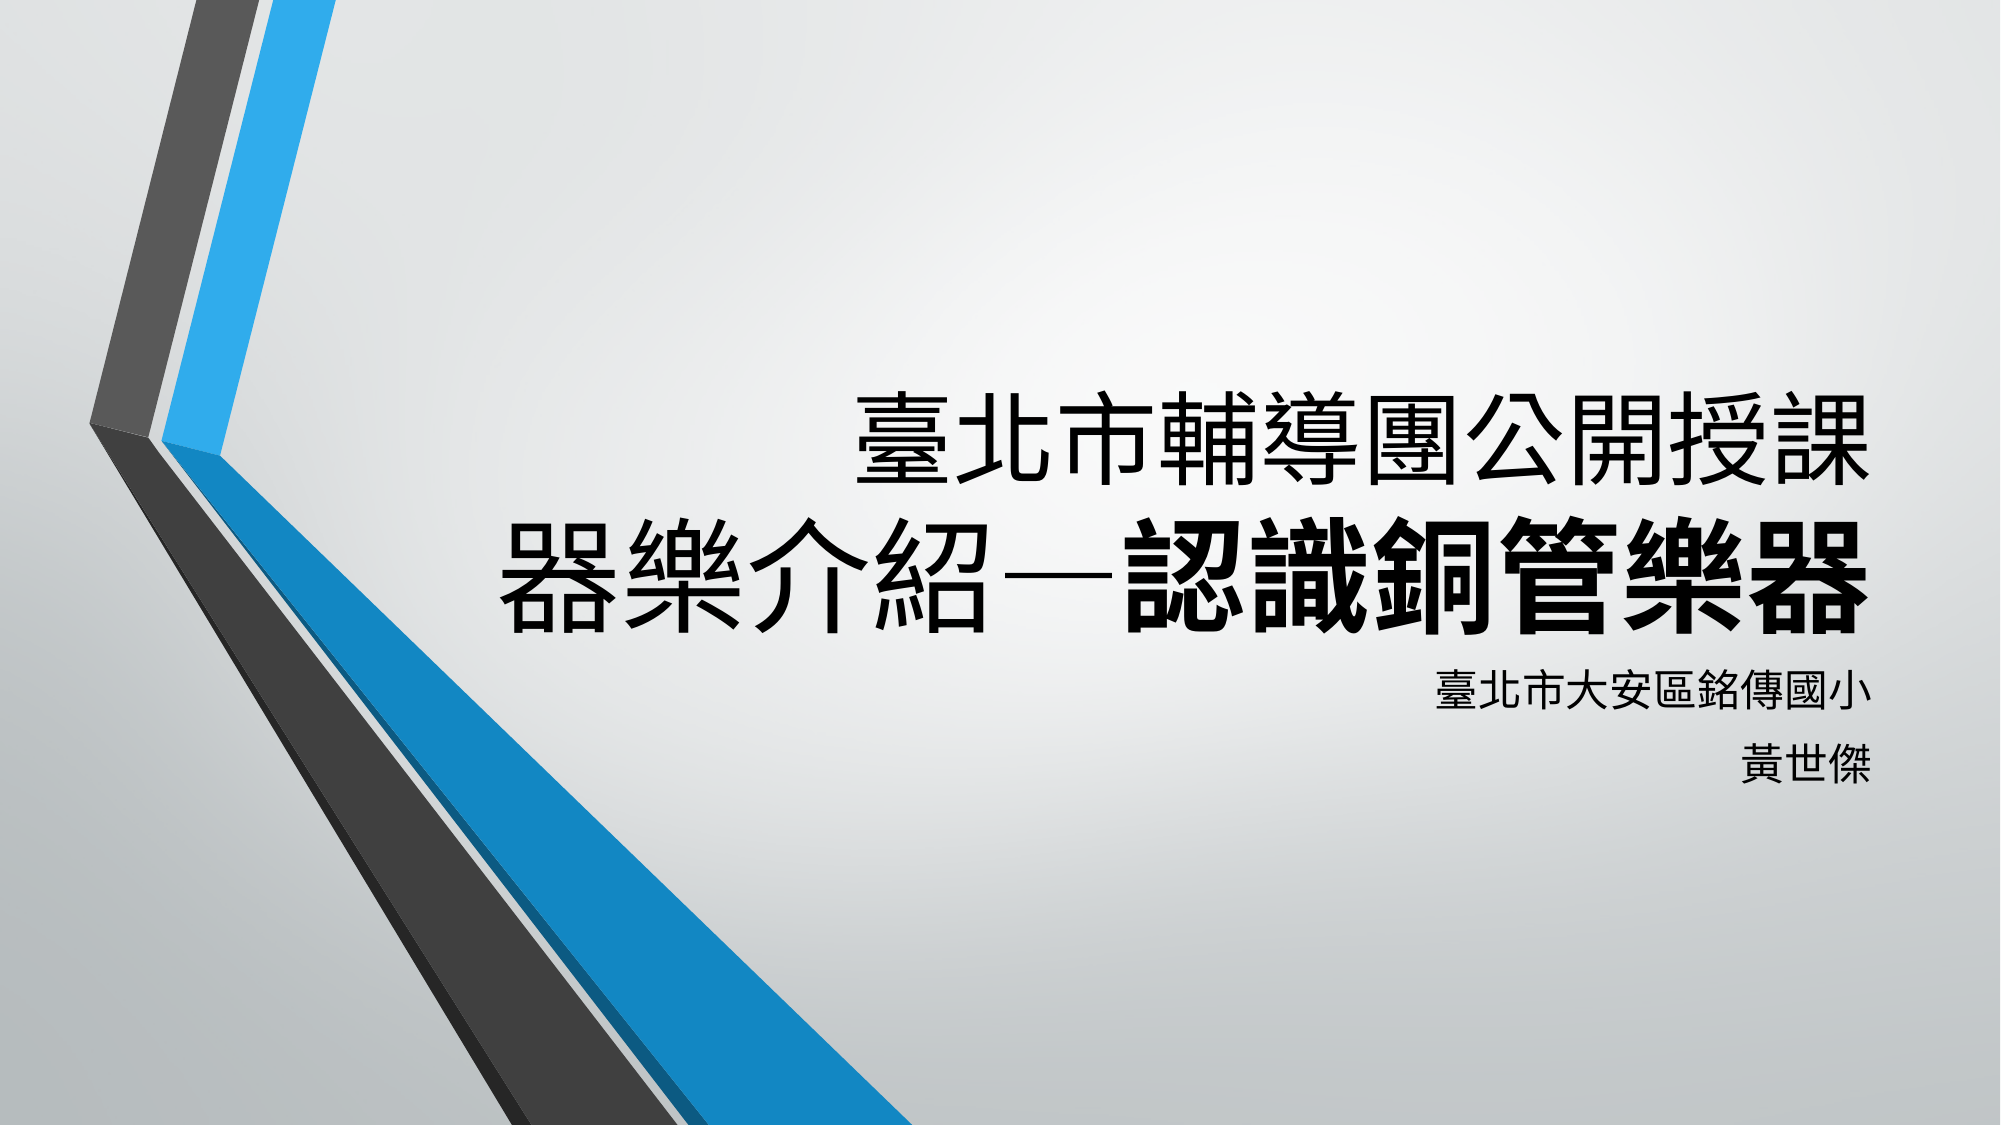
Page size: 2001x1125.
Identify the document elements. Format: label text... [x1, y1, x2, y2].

subtitle 臺北市大安區銘傳國小 黃世傑 [740, 655, 1887, 884]
title 臺北市輔導團公開授課 器樂介紹—認識銅管樂器 [480, 226, 1887, 656]
